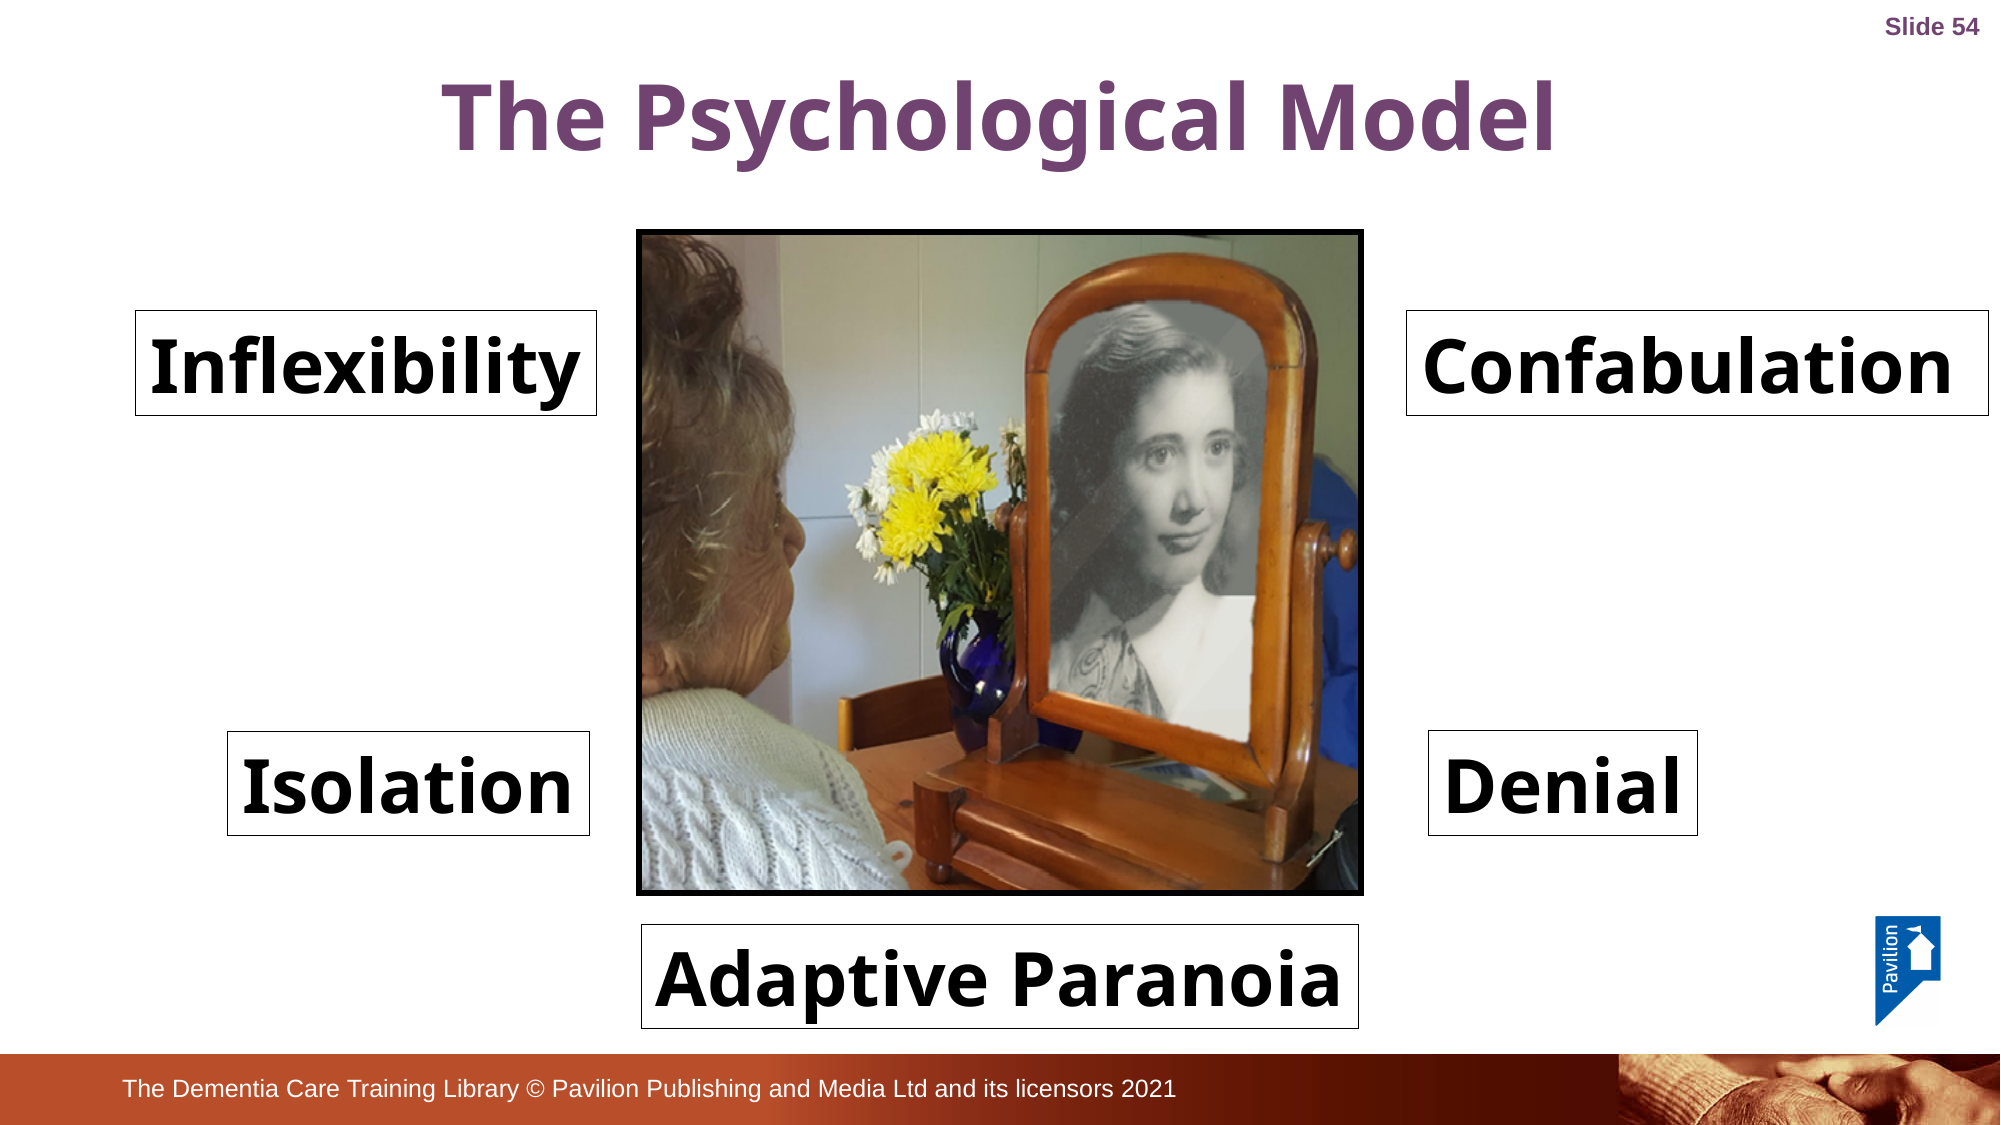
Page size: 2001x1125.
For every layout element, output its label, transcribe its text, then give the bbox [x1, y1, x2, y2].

picture [641, 234, 1359, 891]
text_box Adaptive Paranoia [641, 924, 1359, 1029]
picture [0, 1054, 2000, 1125]
text_box Confabulation [1406, 310, 1989, 416]
picture [1875, 916, 1941, 1026]
text_box Slide 54 [1870, 3, 1996, 49]
text_box Inflexibility [135, 310, 597, 416]
text_box Denial [1428, 730, 1698, 836]
title The Psychological Model [137, 41, 1863, 201]
text_box Isolation [227, 731, 590, 836]
